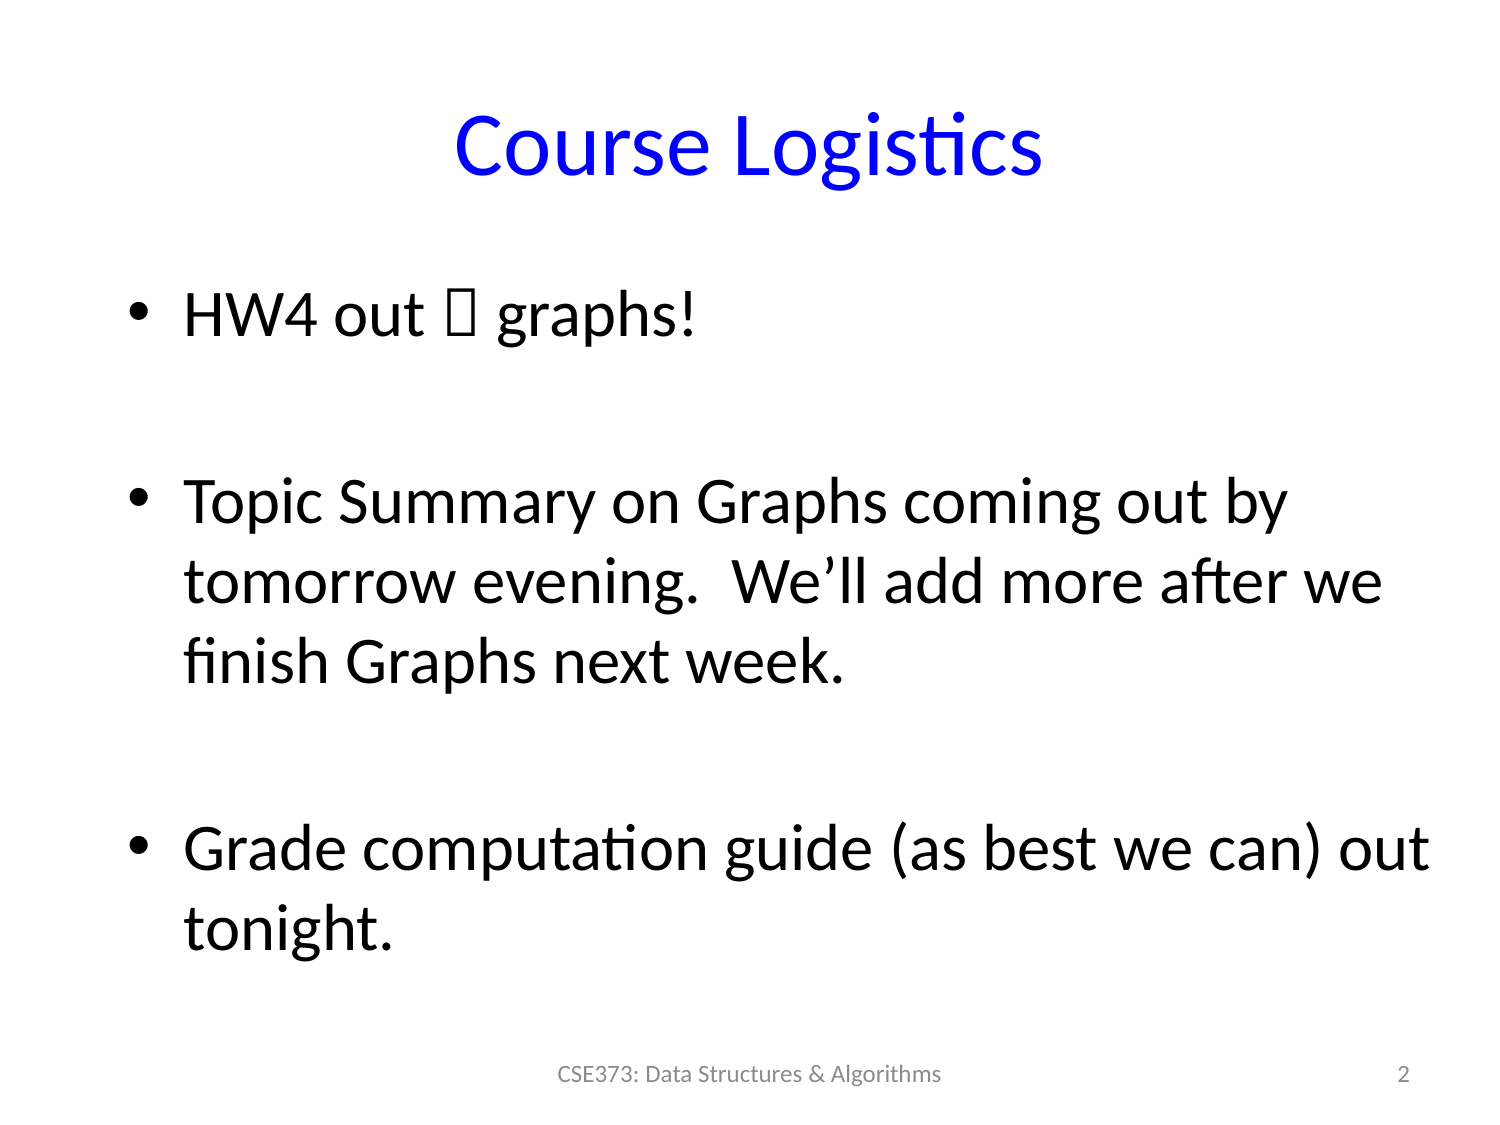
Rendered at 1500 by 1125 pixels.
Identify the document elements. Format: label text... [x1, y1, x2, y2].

list HW4 out  graphs! Topic Summary on Graphs coming out by tomorrow evening. We’ll add more after we finish Graphs next week. Grade computation guide (as best we can) out tonight. [112, 262, 1450, 1000]
footer CSE373: Data Structures & Algorithms [512, 1042, 988, 1103]
title Course Logistics [75, 45, 1425, 233]
slide_number 2 [1074, 1042, 1425, 1103]
